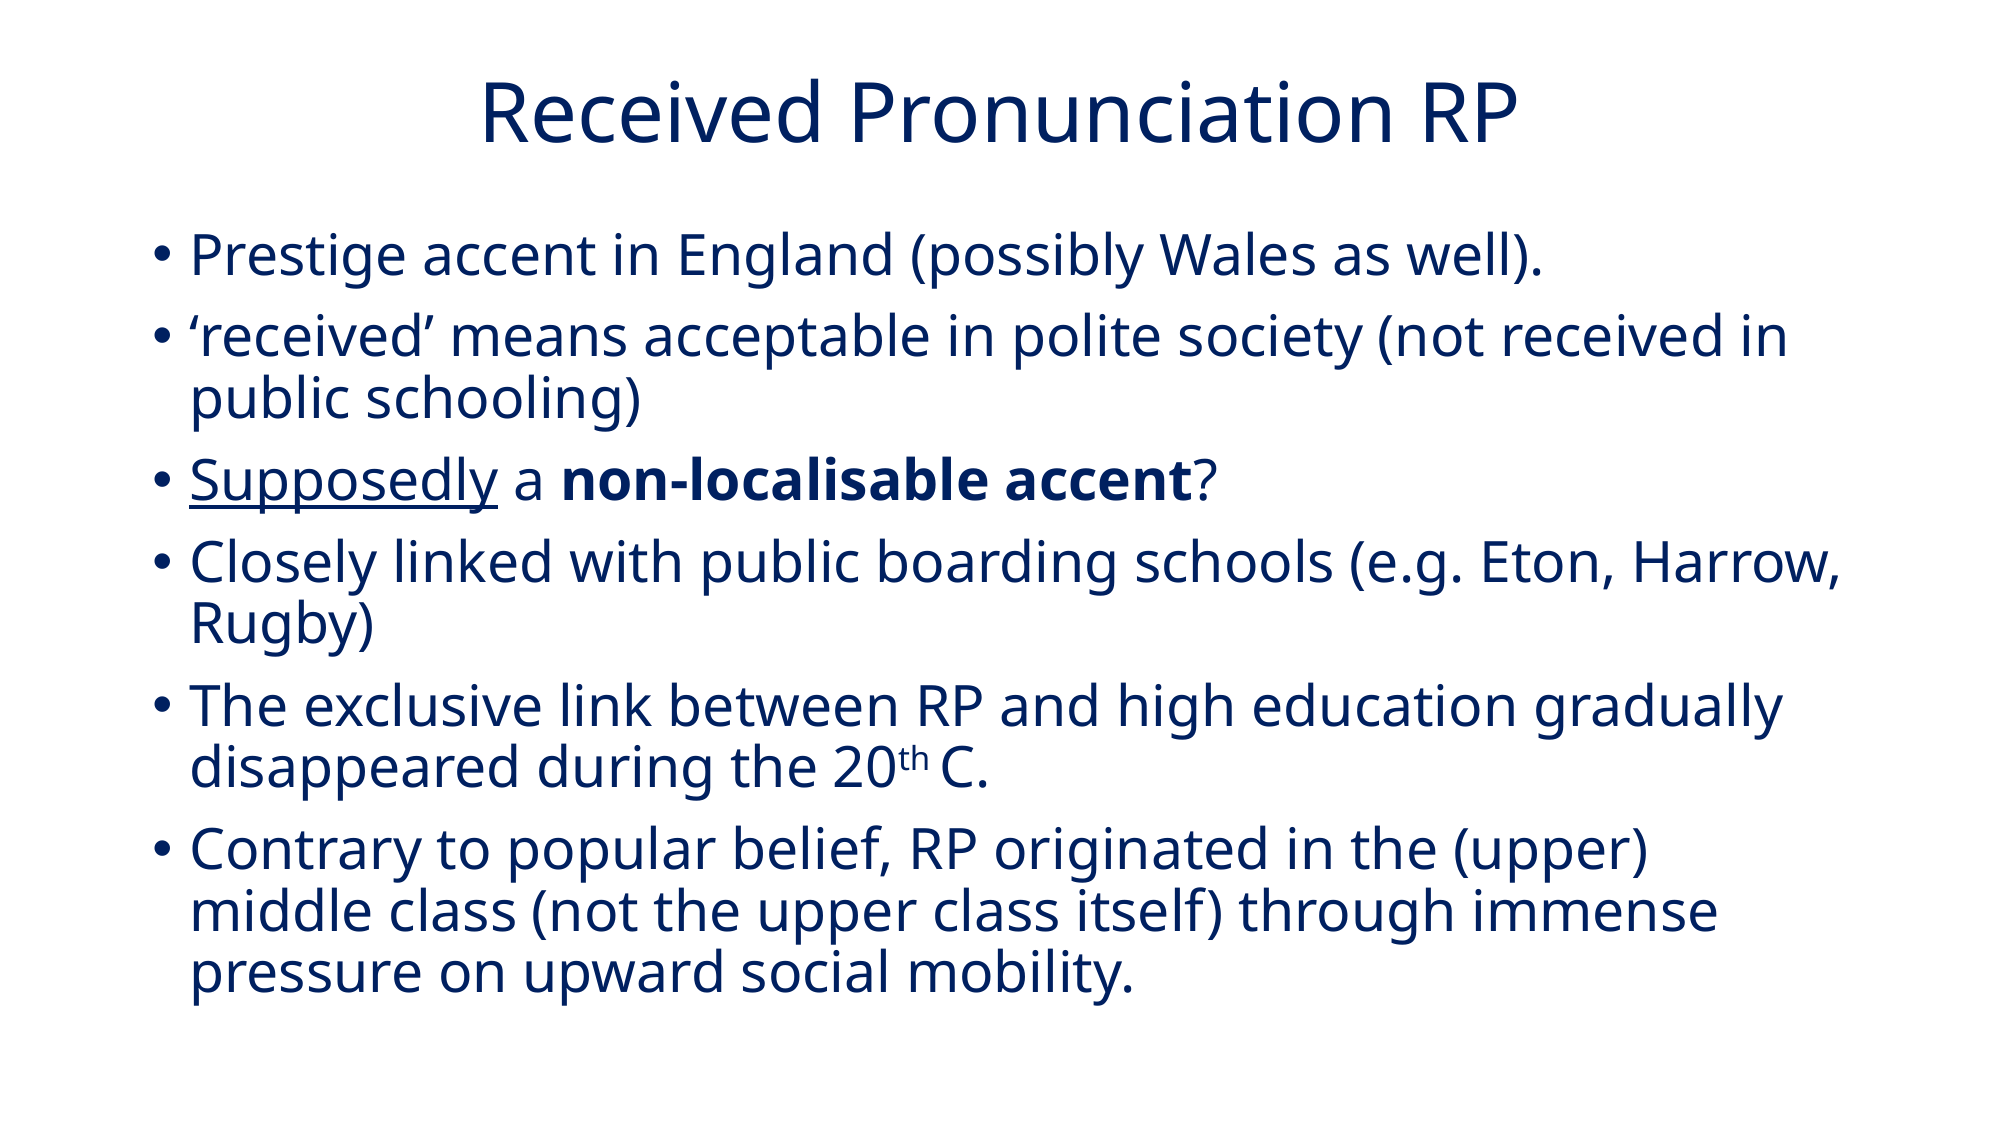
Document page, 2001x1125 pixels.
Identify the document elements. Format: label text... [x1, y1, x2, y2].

list Prestige accent in England (possibly Wales as well). ‘received’ means acceptable in polite society (not received in public schooling) Supposedly a non-localisable accent? Closely linked with public boarding schools (e.g. Eton, Harrow, Rugby) The exclusive link between RP and high education gradually disappeared during the 20th C. Contrary to popular belief, RP originated in the (upper) middle class (not the upper class itself) through immense pressure on upward social mobility. [137, 218, 1863, 1014]
title Received Pronunciation RP [137, 59, 1863, 171]
